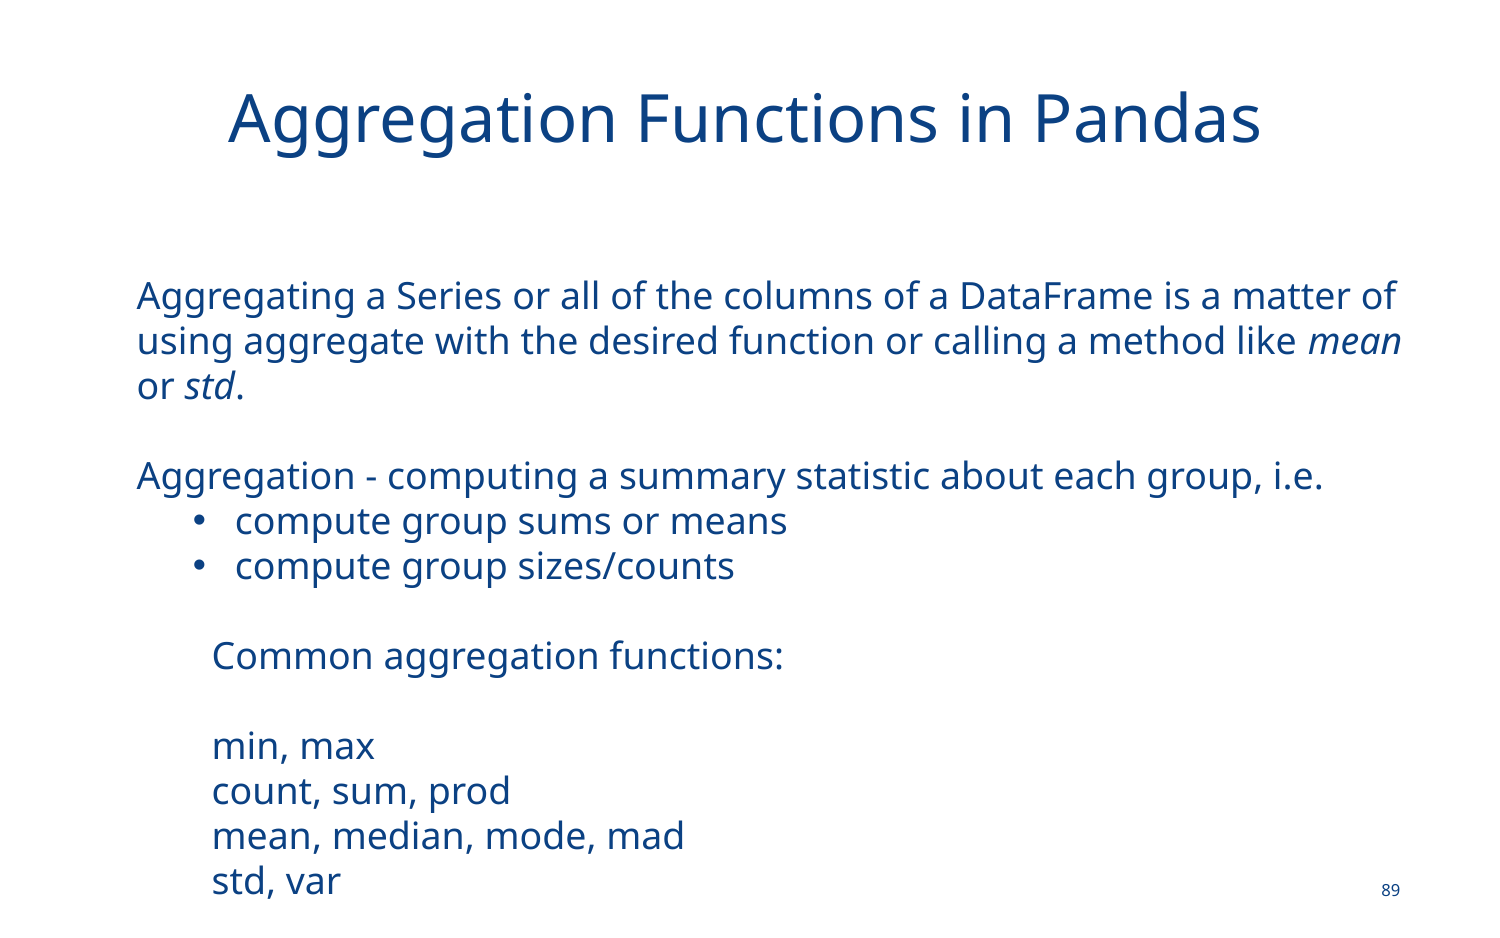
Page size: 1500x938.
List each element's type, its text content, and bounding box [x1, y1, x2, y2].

title Aggregation Functions in Pandas [77, 26, 1416, 205]
text_box Aggregating a Series or all of the columns of a DataFrame is a matter of using aggregate with the desired function or calling a method like mean or std. Aggregation - computing a summary statistic about each group, i.e. compute group sums or means compute group sizes/counts Common aggregation functions: min, max count, sum, prod mean, median, mode, mad std, var [121, 264, 1457, 938]
